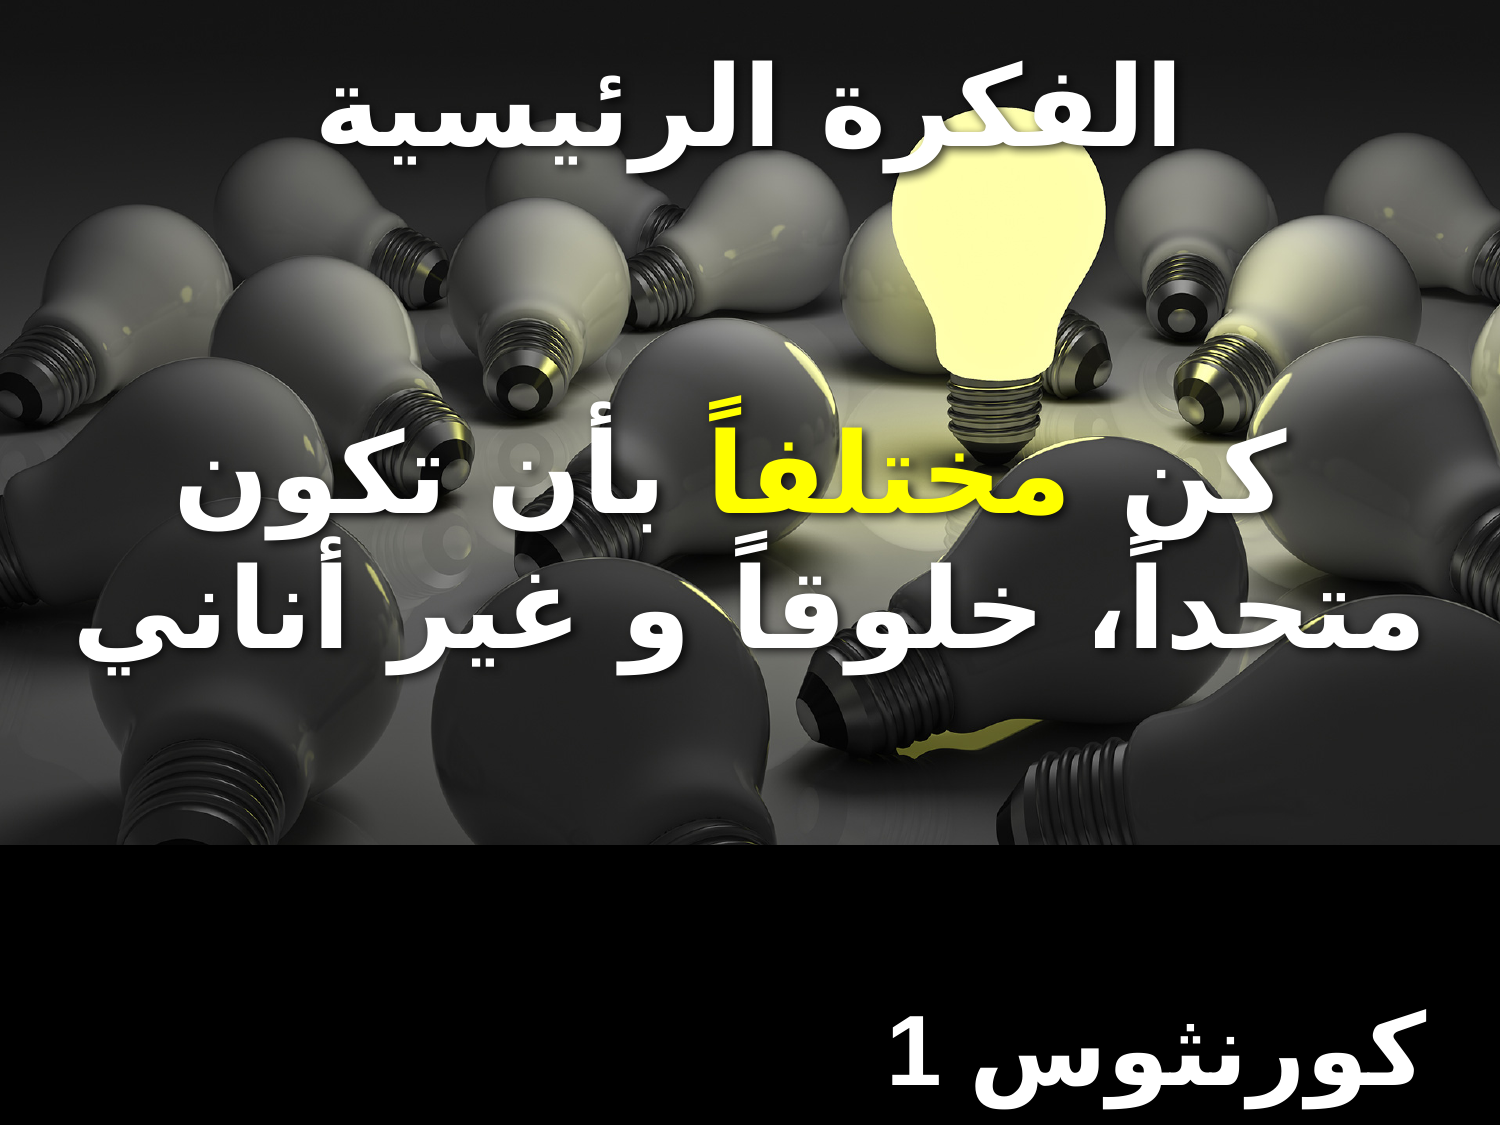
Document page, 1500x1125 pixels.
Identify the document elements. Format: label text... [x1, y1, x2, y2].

text_box 1 كورنثوس [209, 971, 1443, 1121]
picture [0, 0, 1500, 845]
